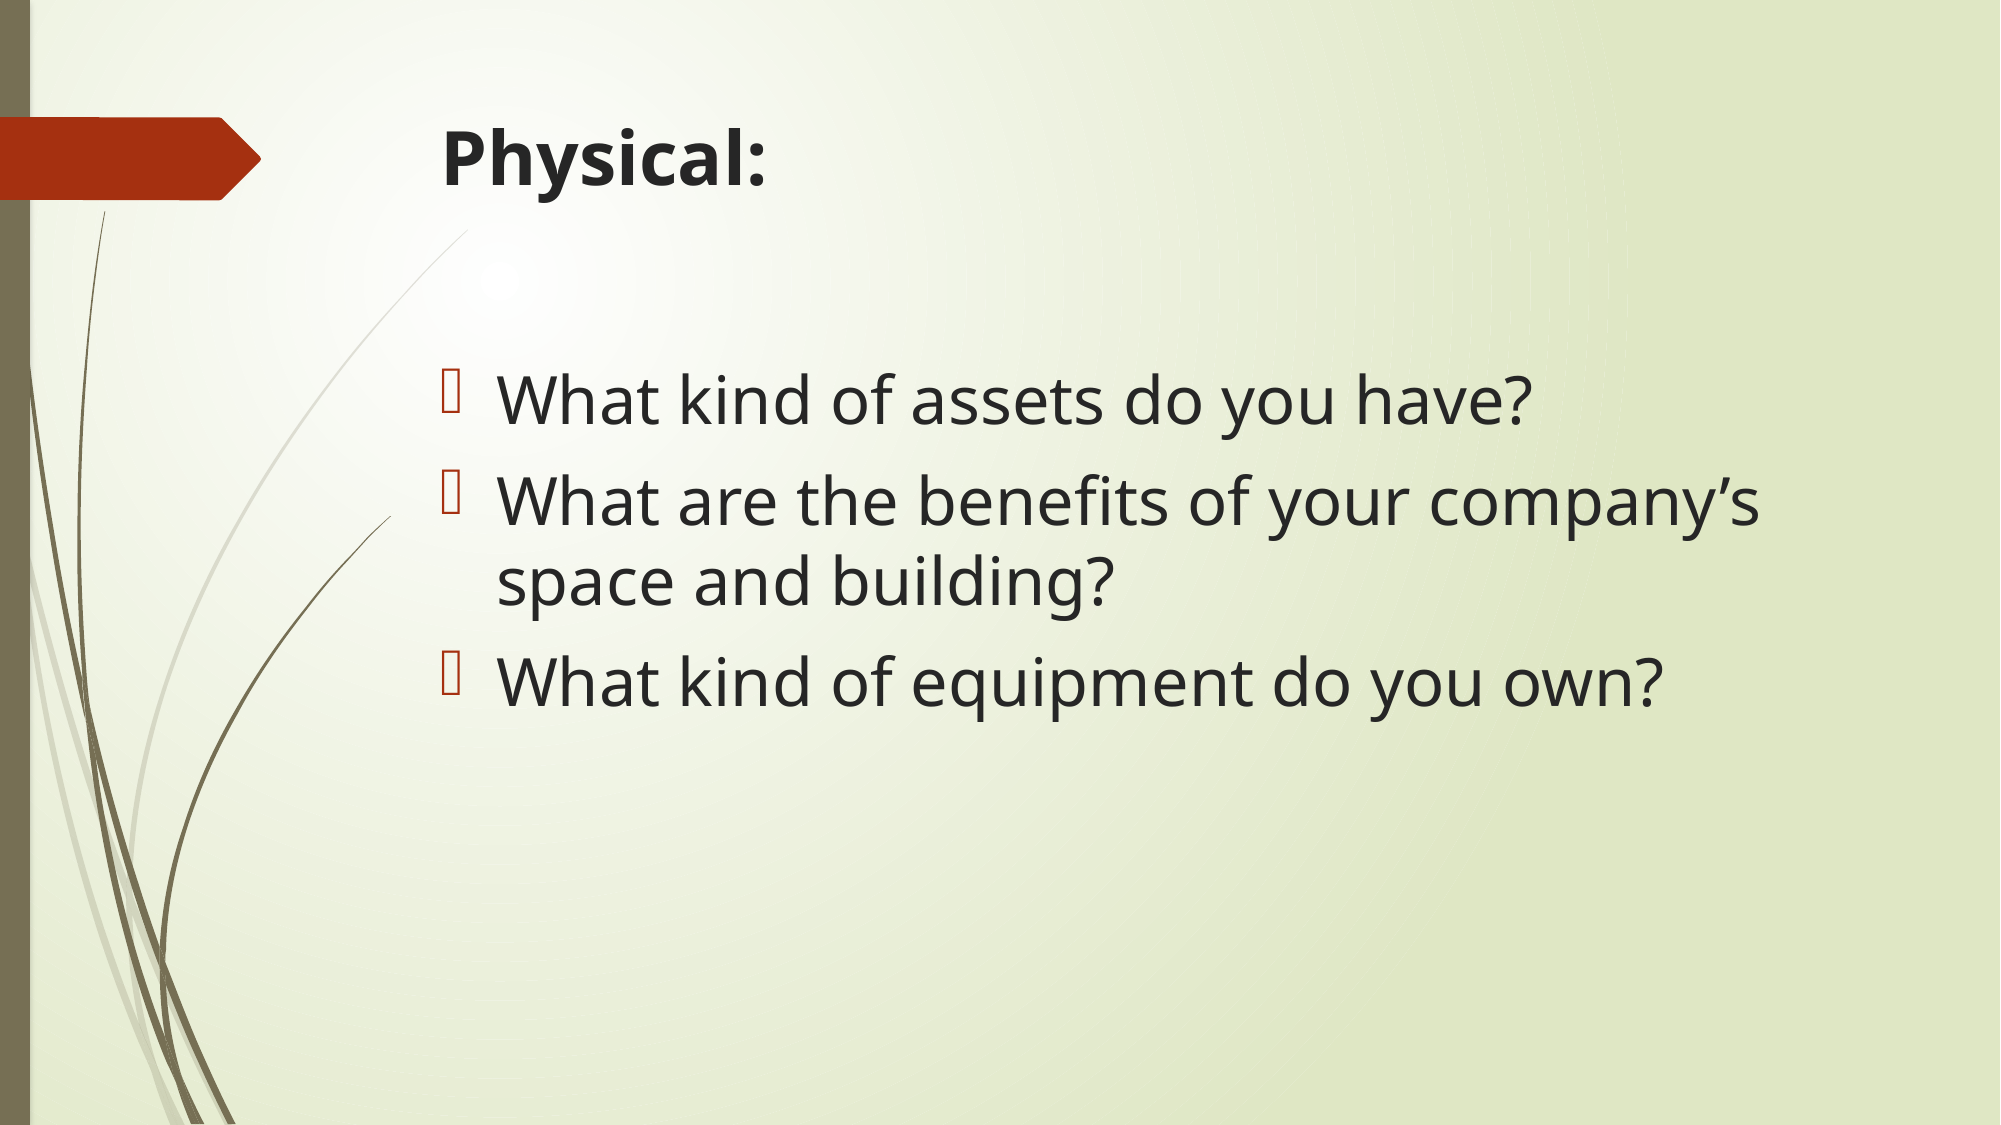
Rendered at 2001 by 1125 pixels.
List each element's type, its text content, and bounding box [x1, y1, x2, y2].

title Physical: [425, 102, 1888, 313]
list What kind of assets do you have? What are the benefits of your company’s space and building? What kind of equipment do you own? [424, 350, 1888, 970]
